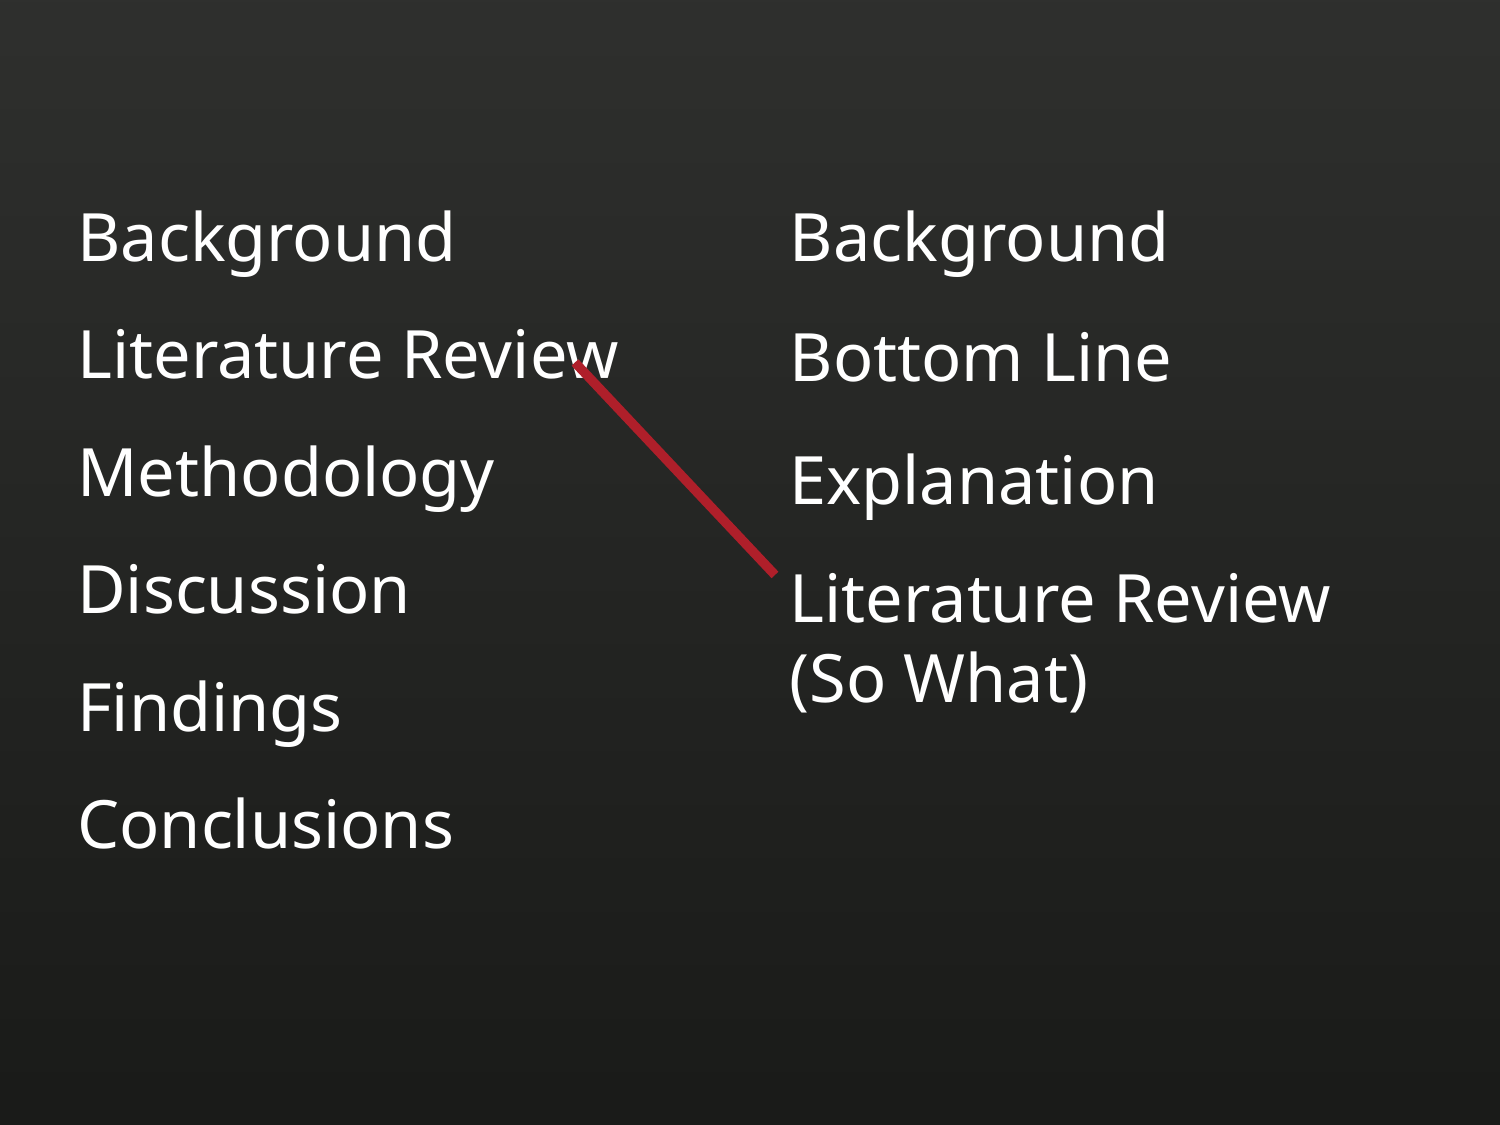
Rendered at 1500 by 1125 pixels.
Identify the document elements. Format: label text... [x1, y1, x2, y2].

text_box Background [774, 187, 1350, 283]
text_box Explanation [779, 430, 1470, 526]
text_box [574, 362, 776, 576]
text_box Bottom Line [774, 307, 1470, 402]
text_box Literature Review (So What) [774, 548, 1470, 723]
text_box Background Literature Review Methodology Discussion Findings Conclusions [62, 187, 638, 870]
